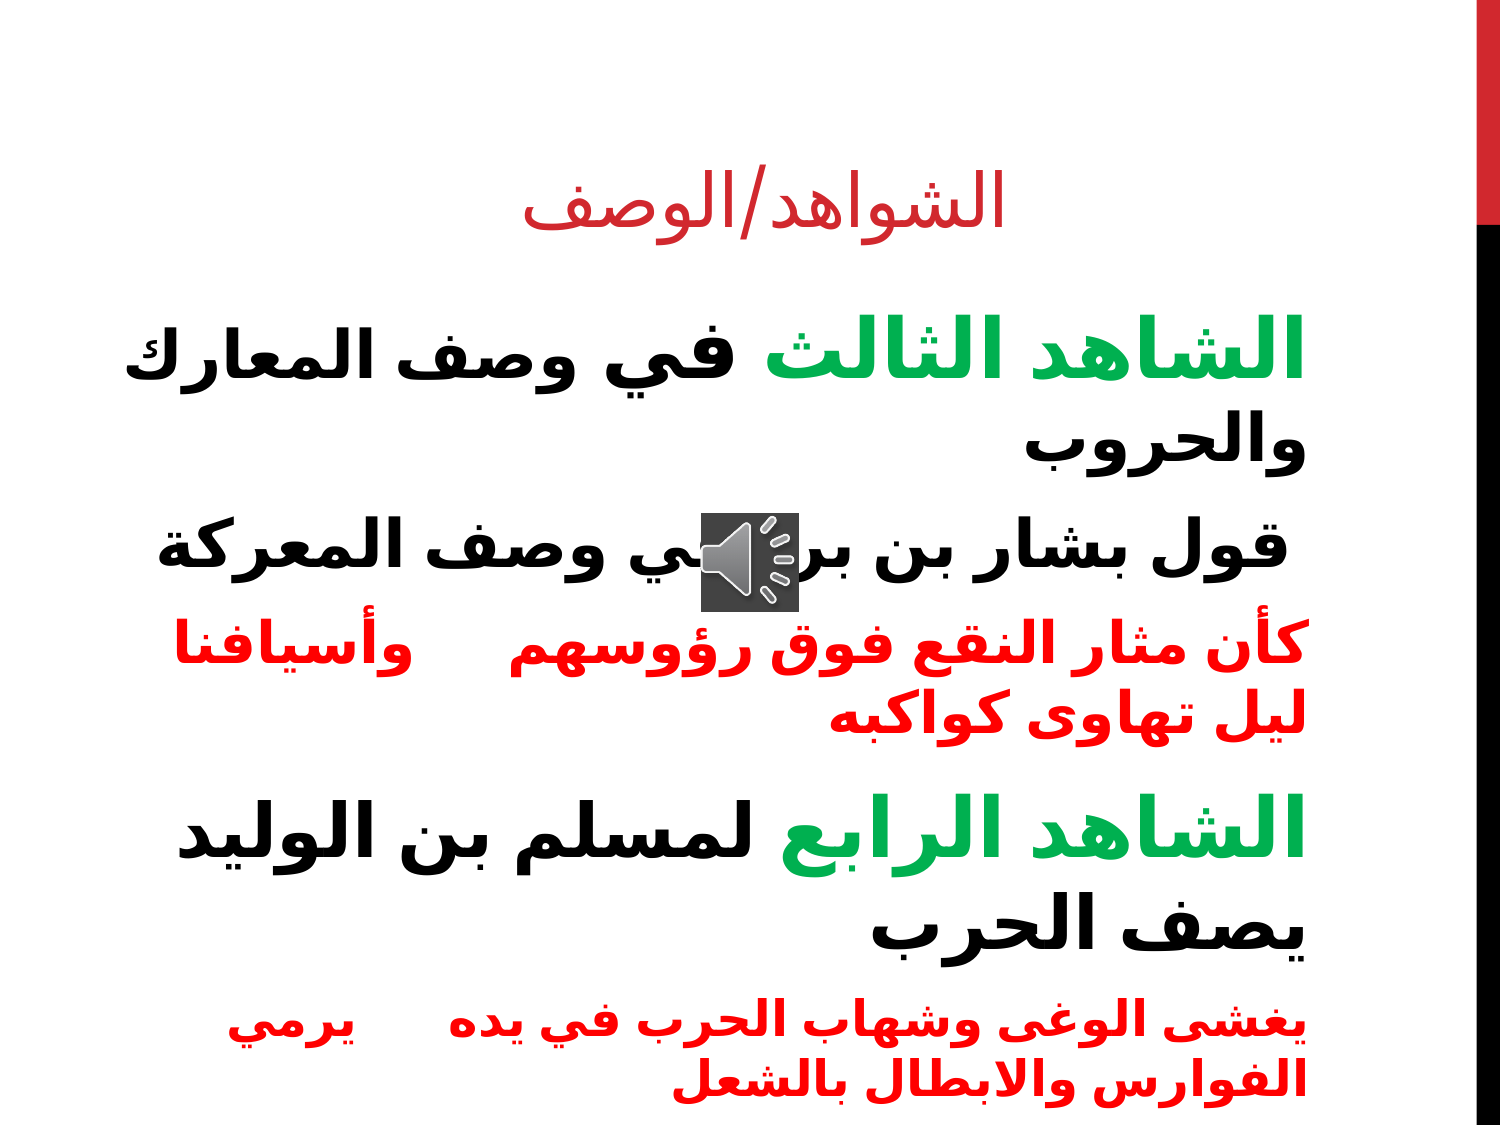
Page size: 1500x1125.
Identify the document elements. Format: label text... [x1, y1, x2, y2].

title الشواهد/الوصف [75, 25, 1025, 250]
list الشاهد الثالث في وصف المعارك والحروب قول بشار بن برد في وصف المعركة كأن مثار النقع فوق رؤوسهم وأسيافنا ليل تهاوى كواكبه الشاهد الرابع لمسلم بن الوليد يصف الحرب يغشى الوغى وشهاب الحرب في يده يرمي الفوارس والابطال بالشعل يفتر عند افترار الحرب مبتســـــــــما اذا تغير وجـه الفارس البطـل [75, 287, 1325, 1005]
picture [699, 511, 801, 613]
